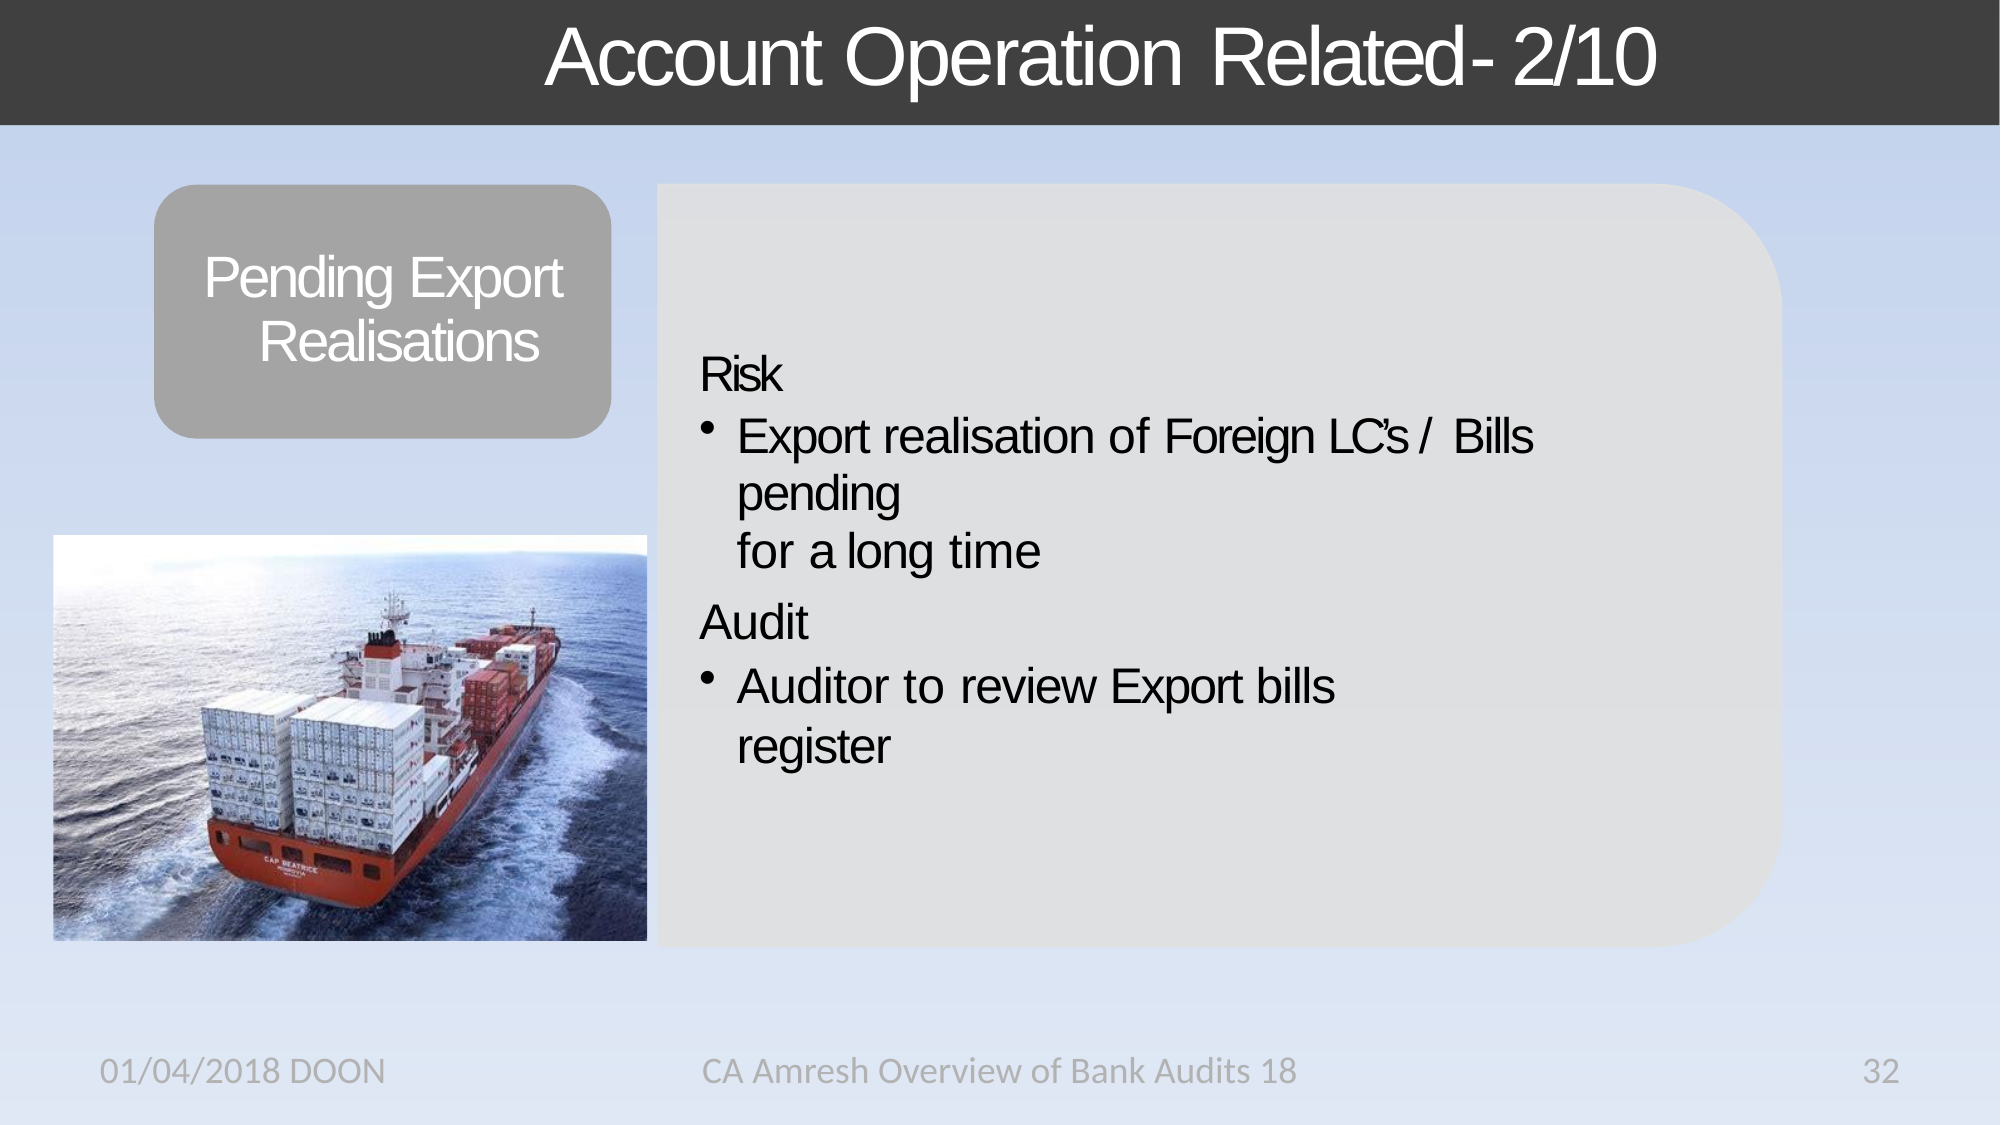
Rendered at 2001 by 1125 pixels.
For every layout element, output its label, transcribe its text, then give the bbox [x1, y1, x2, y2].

text_box [1663, 0, 2000, 126]
text_box [658, 184, 1782, 947]
title Account Operation Related- 2/10 [541, 0, 1663, 190]
text_box Risk Export realisation of Foreign LC’s / Bills pending for a long time [697, 335, 1700, 579]
text_box Pending Export Realisations [201, 235, 564, 374]
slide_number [99, 1046, 560, 1103]
text_box [53, 535, 648, 941]
slide_number 32 [1440, 1046, 1900, 1103]
footer CA Amresh Overview of Bank Audits 18 [680, 1046, 1320, 1103]
text_box Audit Auditor to review Export bills register [697, 583, 1495, 773]
text_box [154, 184, 612, 439]
text_box [0, 0, 541, 126]
